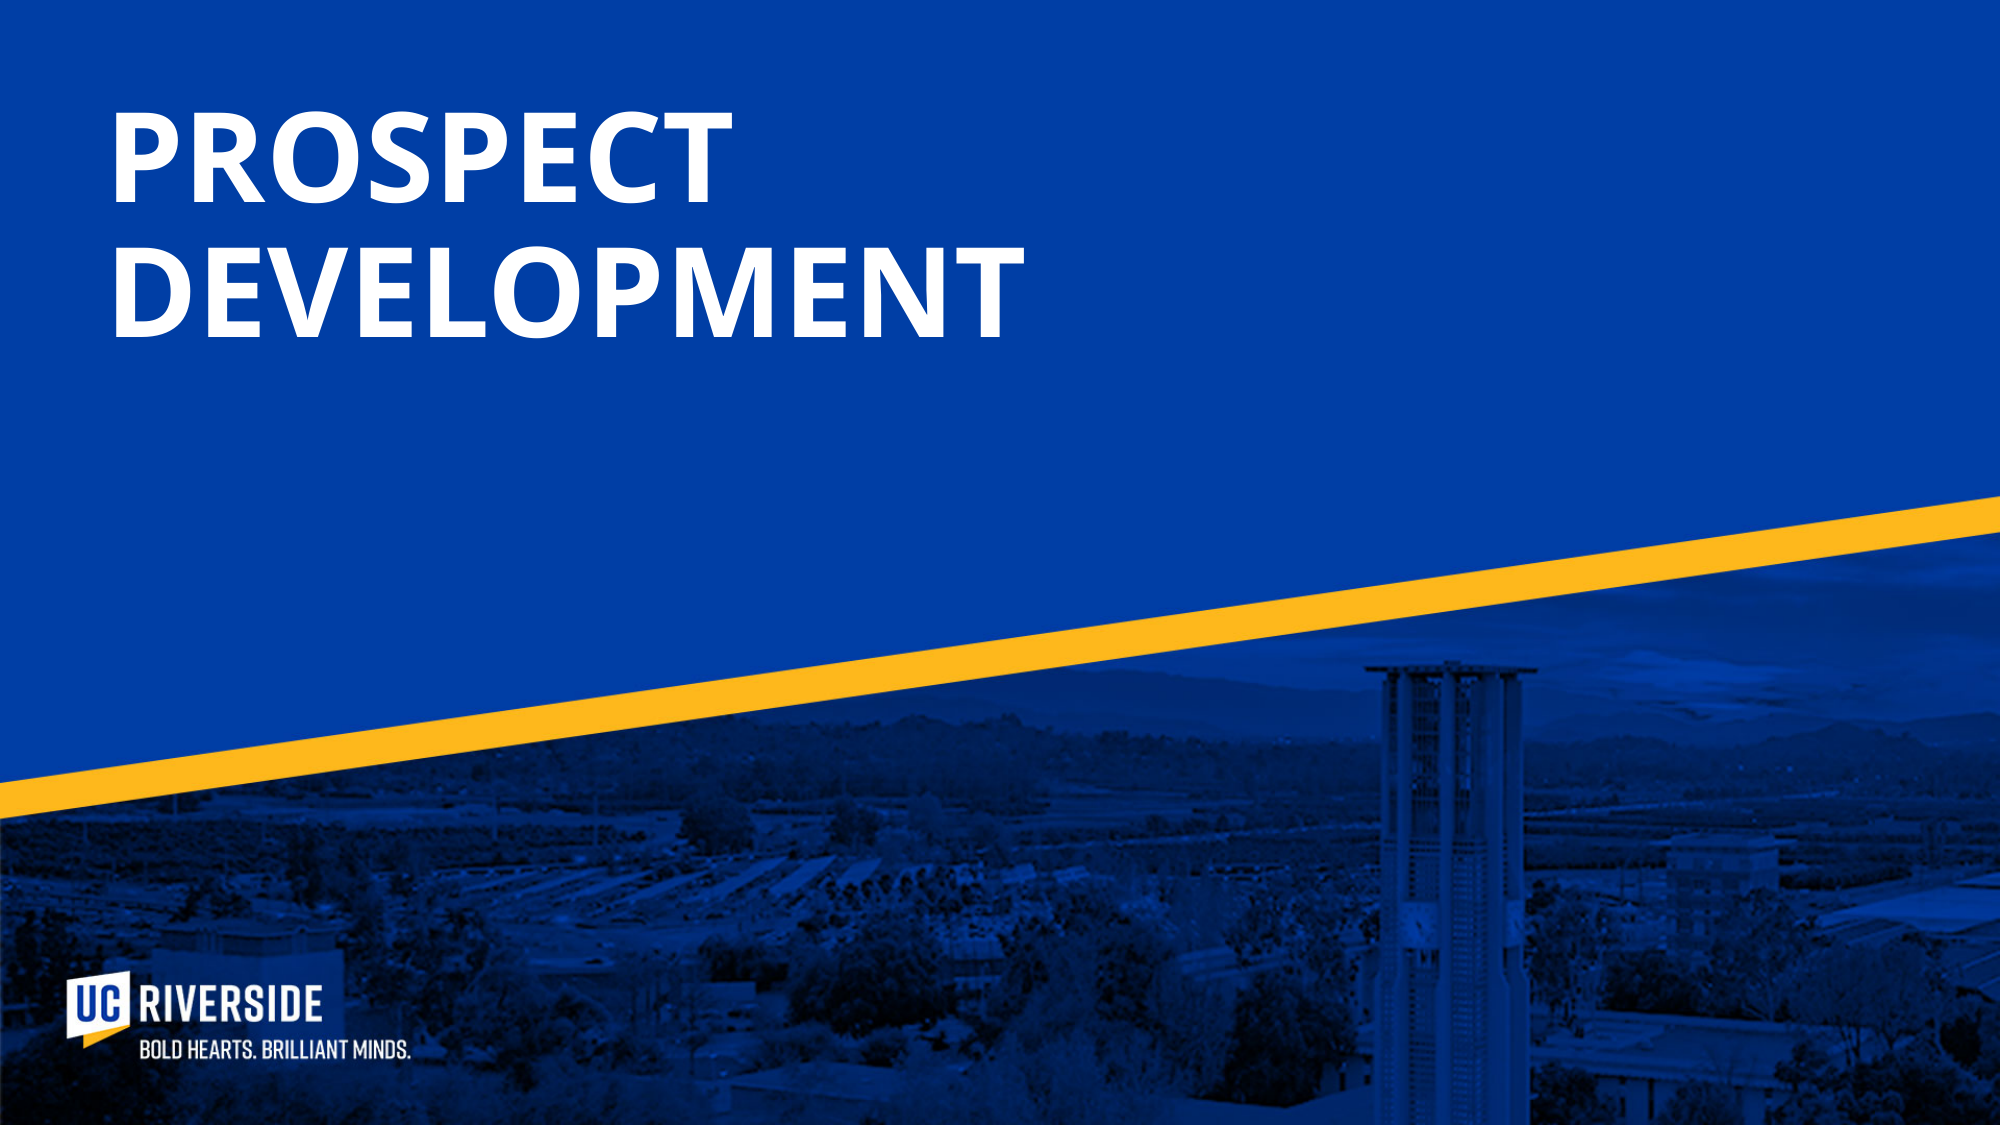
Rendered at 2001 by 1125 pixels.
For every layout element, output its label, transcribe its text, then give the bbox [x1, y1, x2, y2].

list PROSPECT DEVELOPMENT [90, 86, 1263, 635]
picture [0, 0, 2000, 1125]
